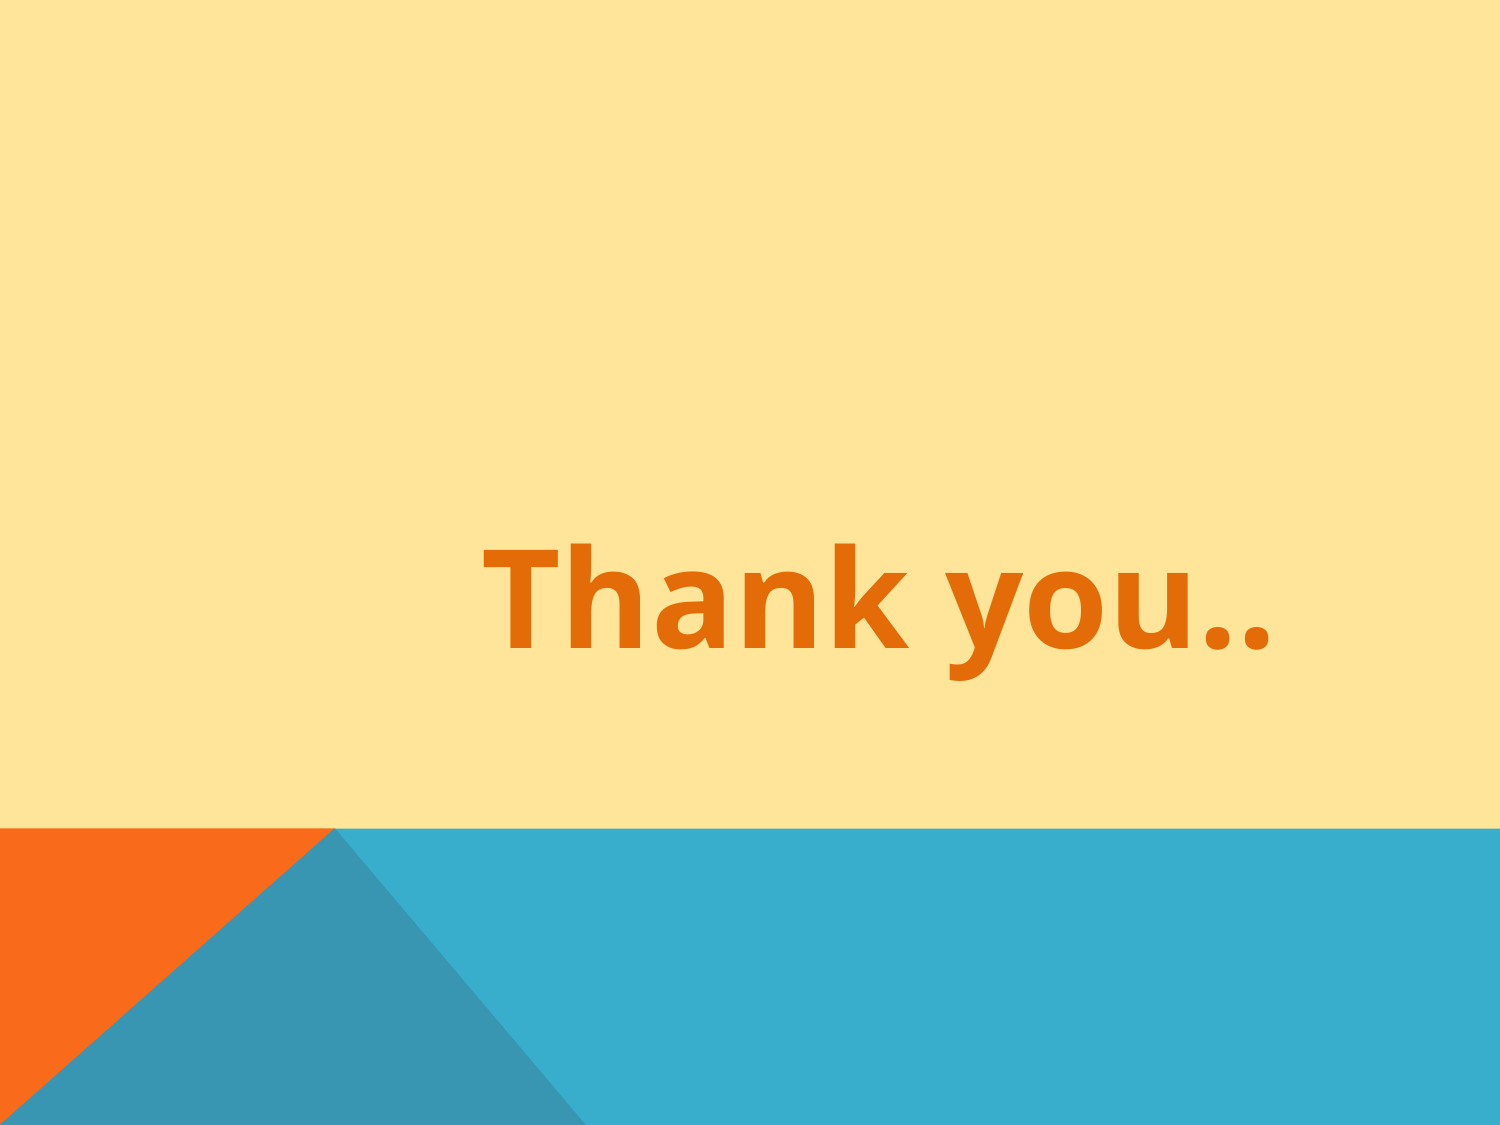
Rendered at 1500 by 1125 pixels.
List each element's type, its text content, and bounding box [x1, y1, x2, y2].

list Thank you.. [466, 503, 1500, 792]
